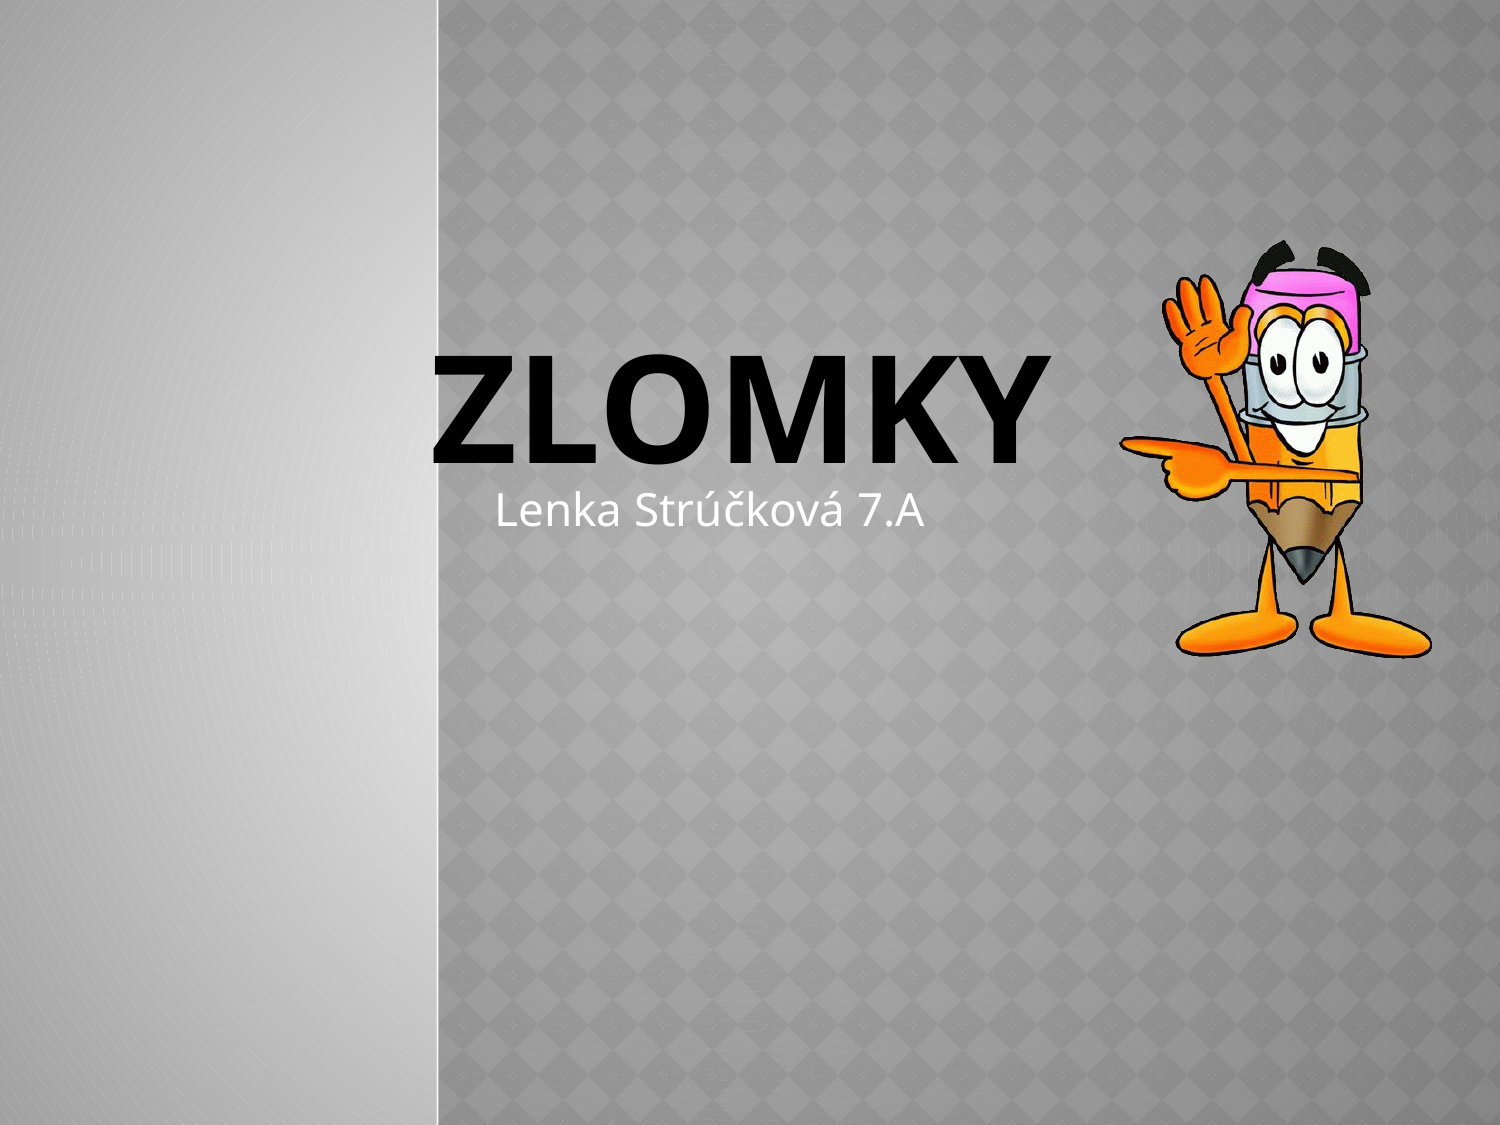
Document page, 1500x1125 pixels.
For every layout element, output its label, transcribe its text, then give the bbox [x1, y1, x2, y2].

subtitle Lenka Strúčková 7.A [93, 480, 933, 662]
picture [1112, 233, 1441, 669]
title ZLOMKY [222, 23, 1061, 494]
